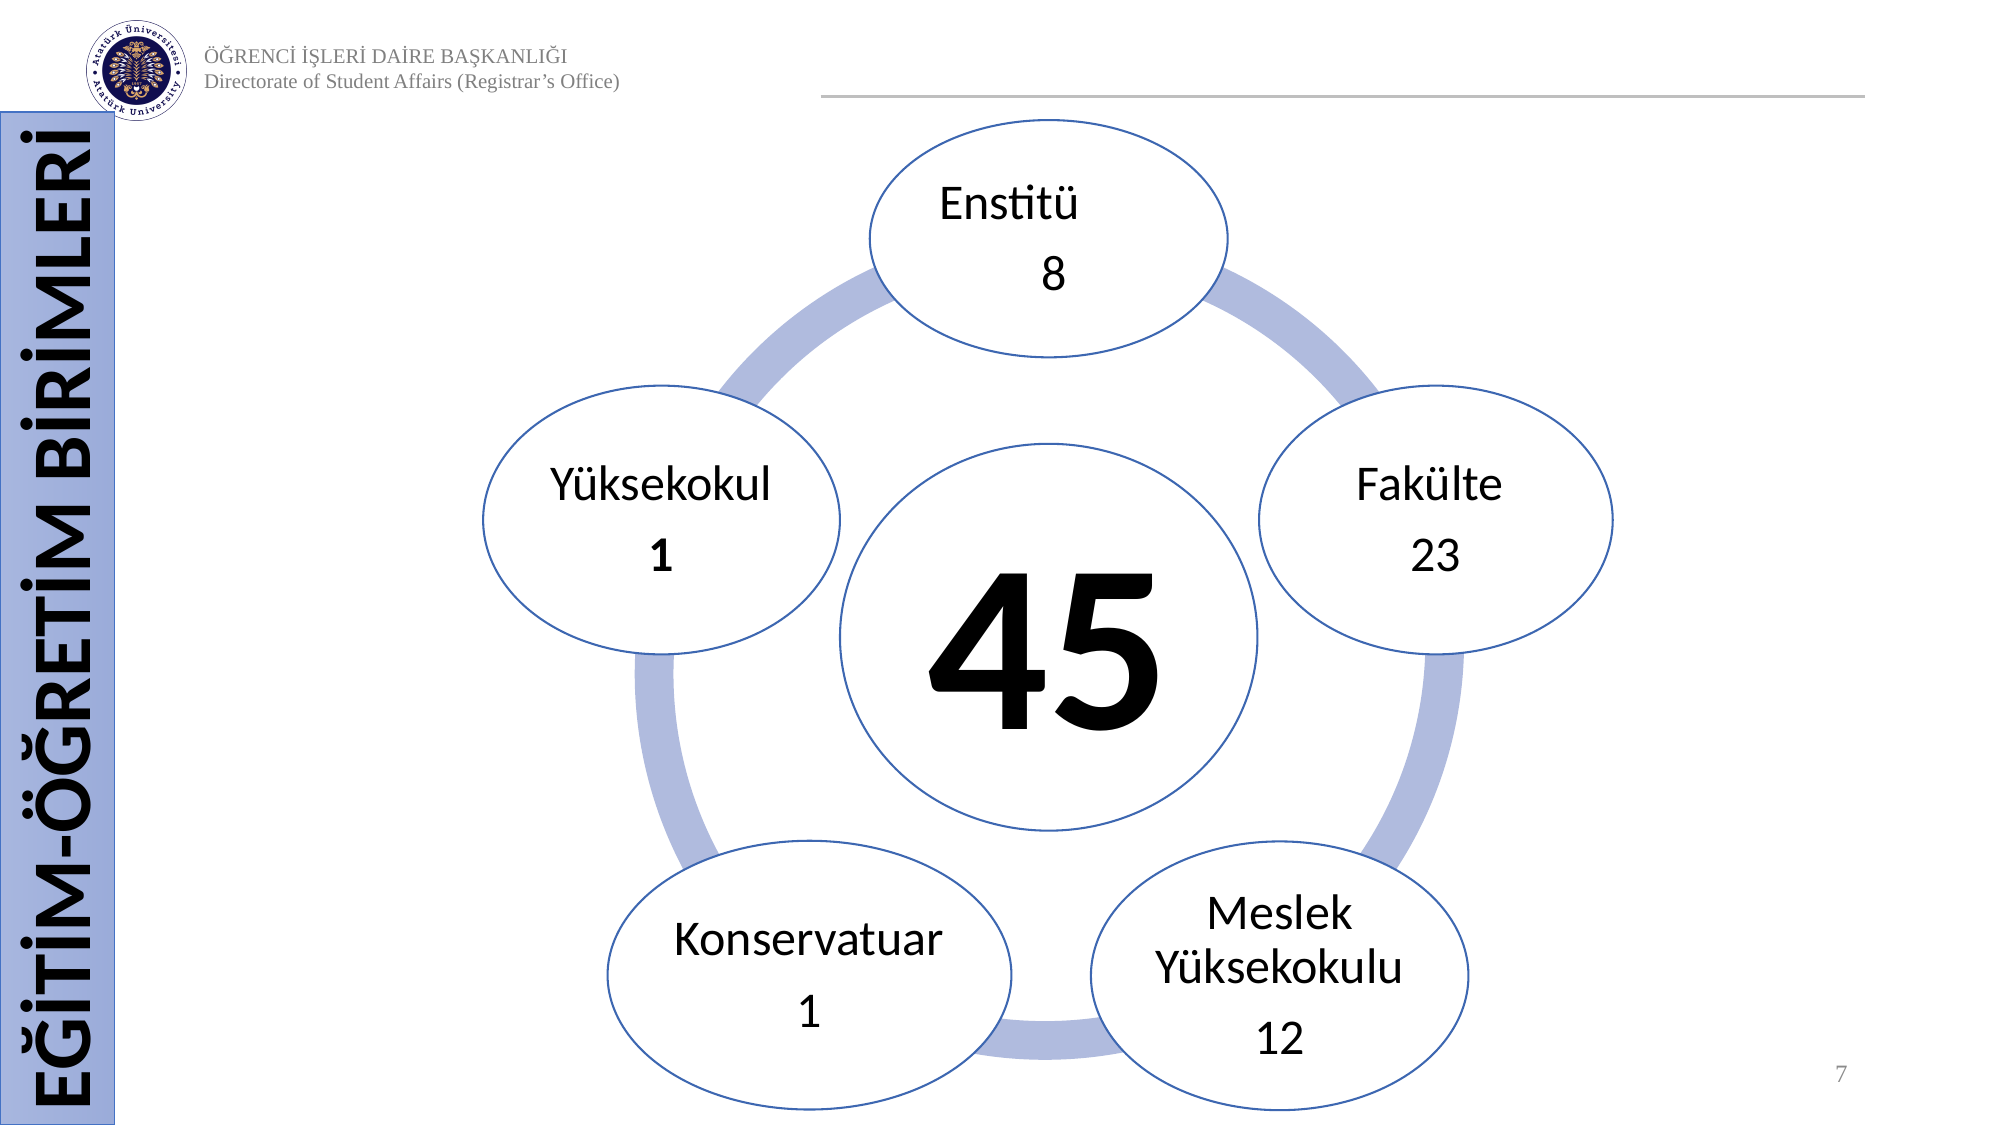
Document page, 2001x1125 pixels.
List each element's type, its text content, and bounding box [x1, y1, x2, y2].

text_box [95, 111, 2000, 1125]
picture [86, 20, 187, 111]
text_box EĞİTİM-ÖĞRETİM BİRİMLERİ [0, 111, 95, 1125]
